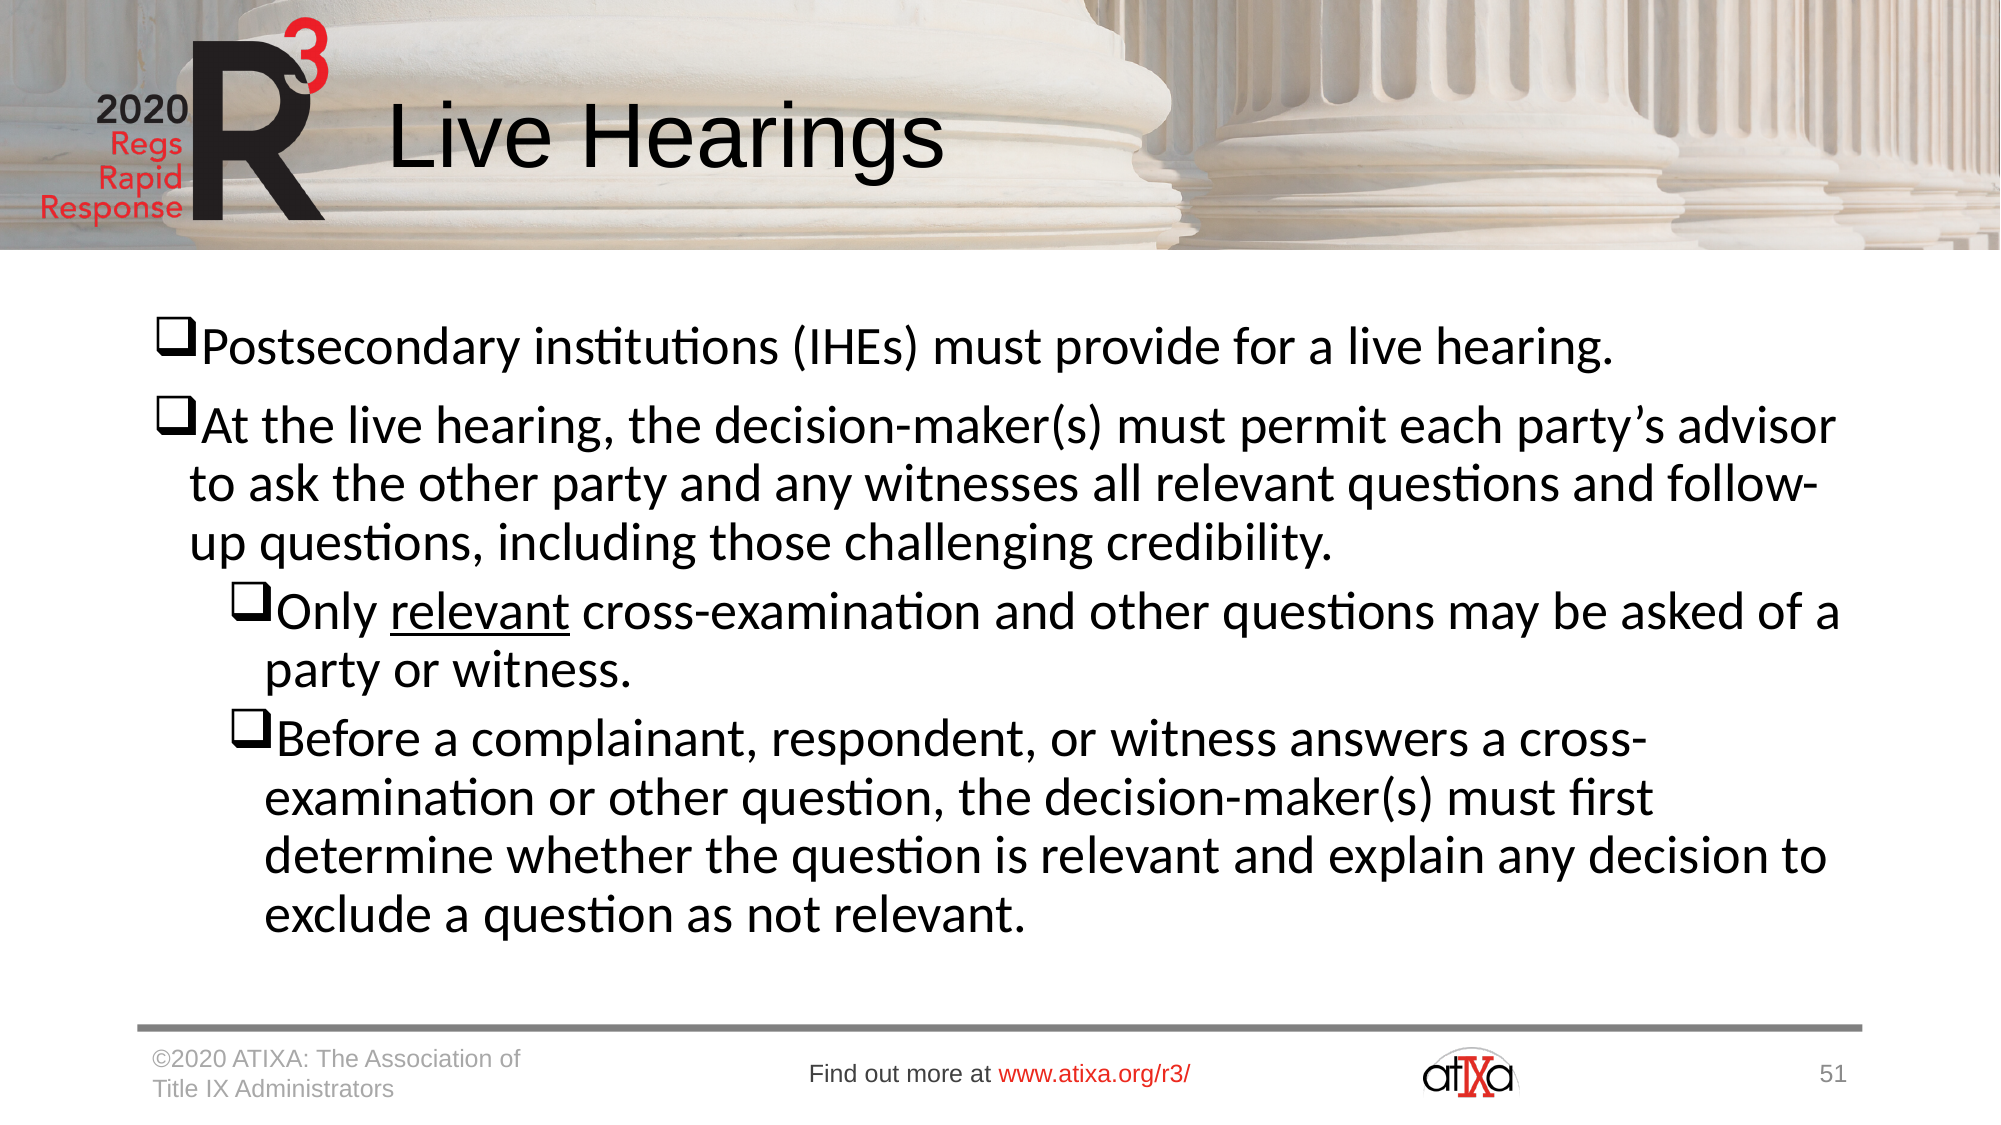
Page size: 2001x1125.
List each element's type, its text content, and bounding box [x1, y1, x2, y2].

footer Find out more at www.atixa.org/r3/ [662, 1042, 1338, 1103]
slide_number 51 [1412, 1042, 1863, 1103]
picture [0, 0, 2000, 250]
title Live Hearings [371, 59, 1863, 216]
slide_number ©2020 ATIXA: The Association of Title IX Administrators [137, 1042, 588, 1103]
list Postsecondary institutions (IHEs) must provide for a live hearing. At the live hearing, the decision-maker(s) must permit each party’s advisor to ask the other party and any witnesses all relevant questions and follow-up questions, including those challenging credibility. Only relevant cross-examination and other questions may be asked of a party or witness. Before a complainant, respondent, or witness answers a cross-examination or other question, the decision-maker(s) must first determine whether the question is relevant and explain any decision to exclude a question as not relevant. [137, 309, 1863, 994]
